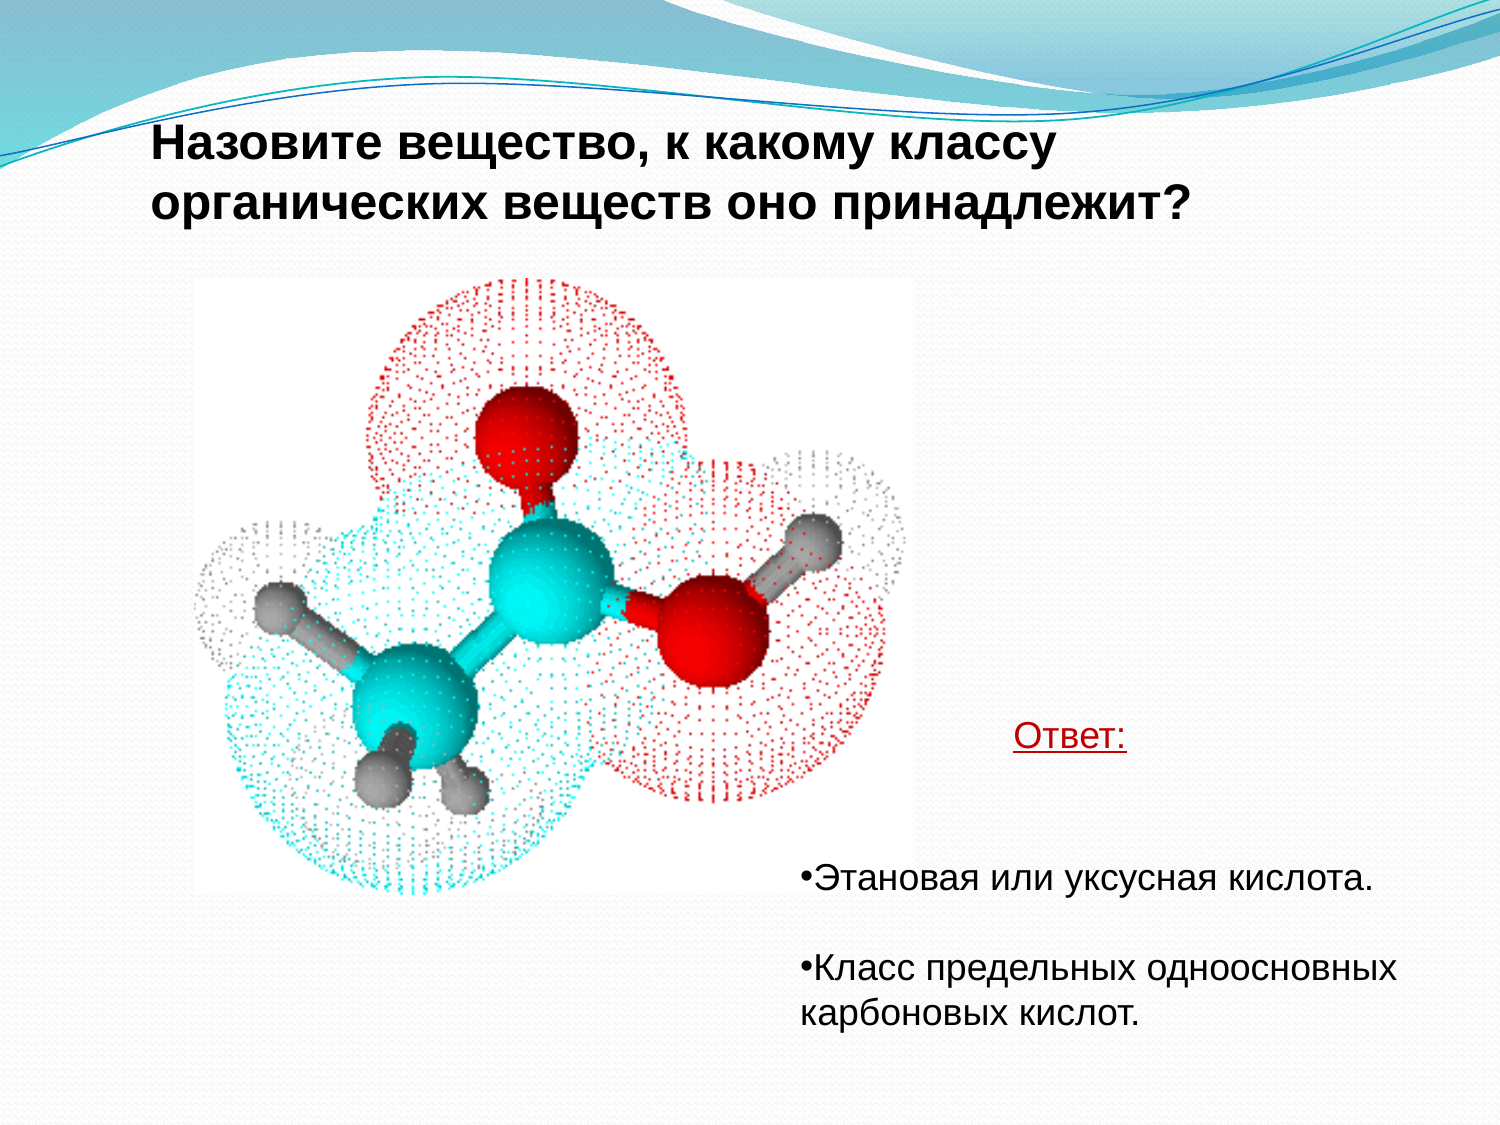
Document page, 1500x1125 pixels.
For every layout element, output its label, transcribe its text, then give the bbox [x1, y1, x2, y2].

text_box Гомологический ряд альдегидов начинается с двух газообразных веществ (при комнатной температуре), а среди карбоновых кислот газов нет. С чем это связано? [914, 282, 919, 897]
text_box Назовите вещество, к какому классу органических веществ оно принадлежит? [135, 101, 1341, 237]
text_box А [785, 845, 1256, 909]
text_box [194, 278, 914, 896]
text_box Этановая или уксусная кислота. Класс предельных одноосновных карбоновых кислот. [785, 845, 1459, 1041]
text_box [249, 228, 1251, 897]
